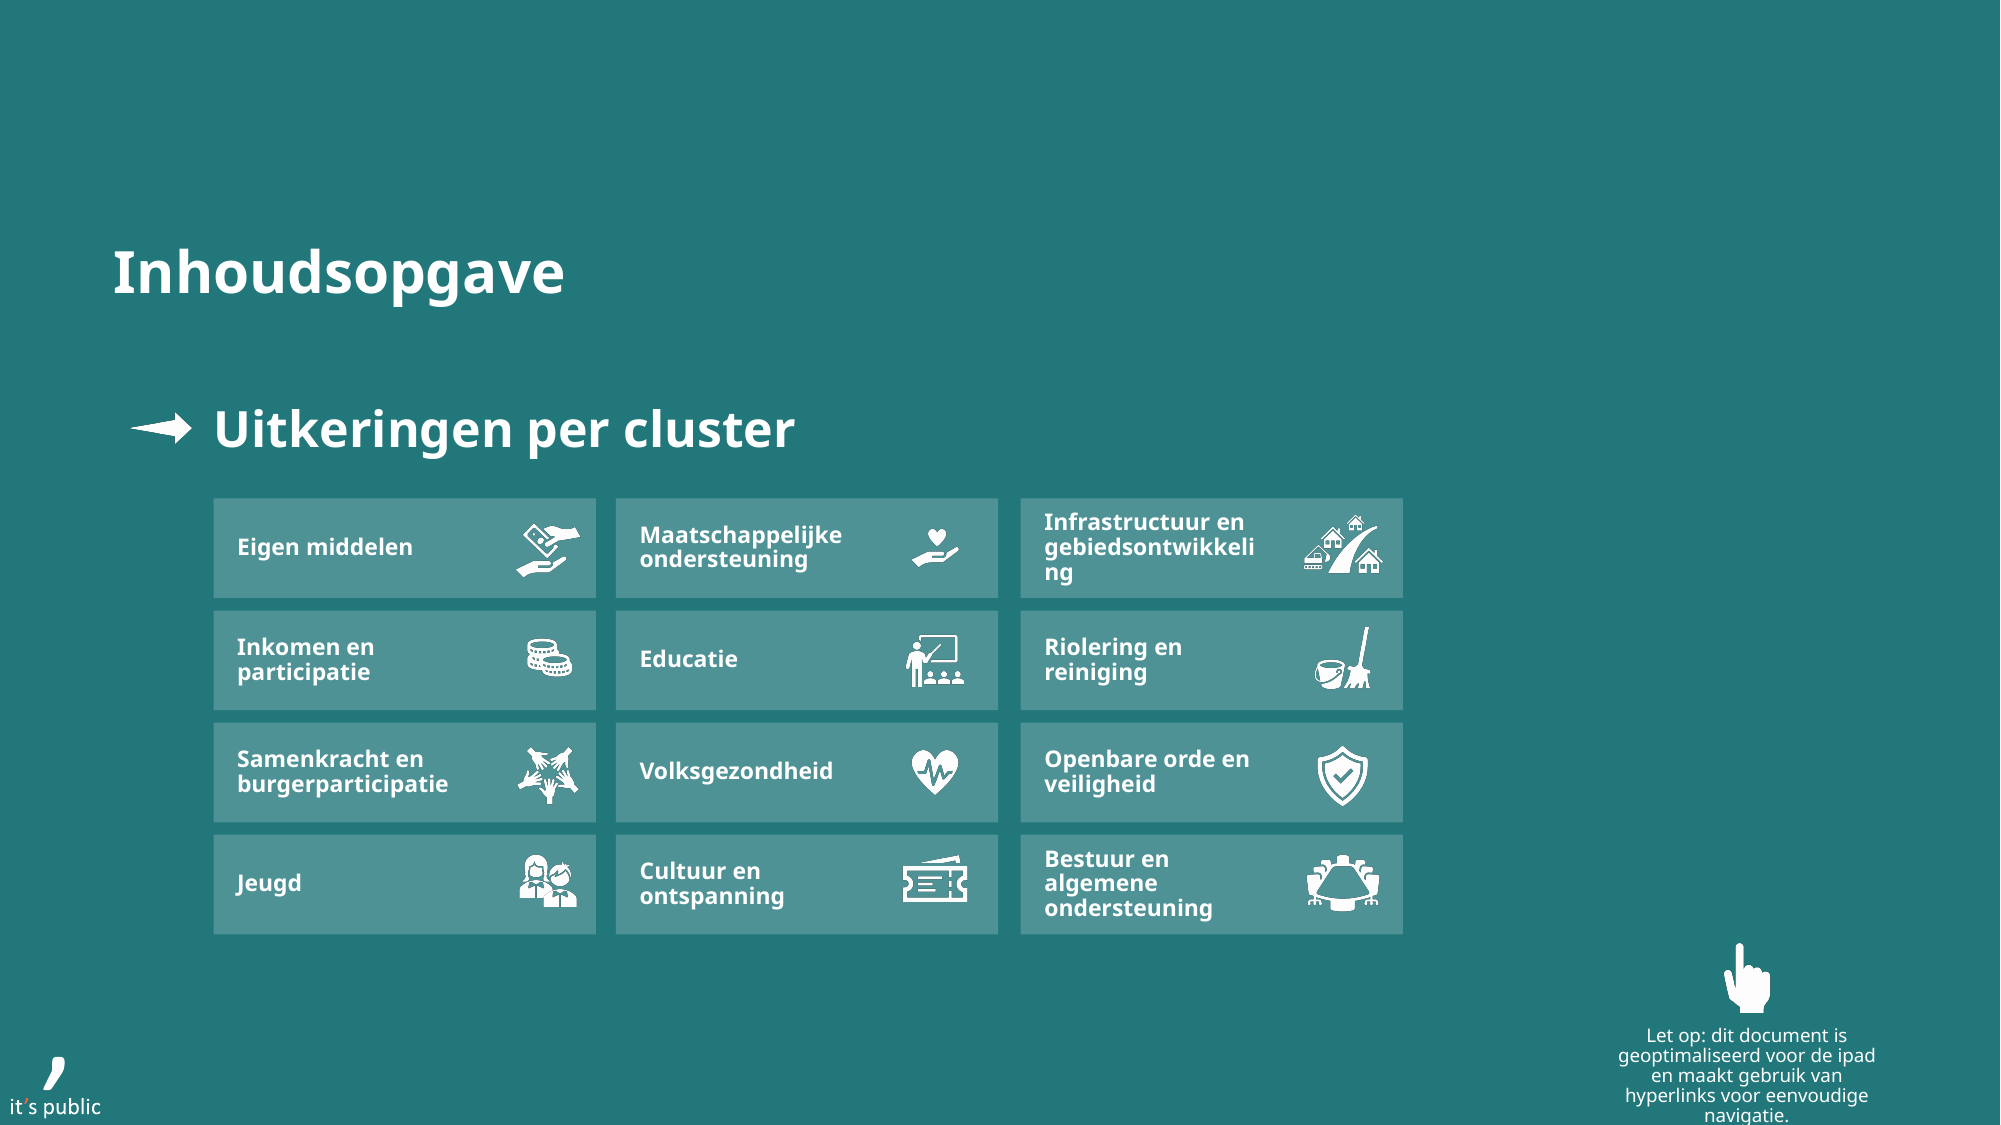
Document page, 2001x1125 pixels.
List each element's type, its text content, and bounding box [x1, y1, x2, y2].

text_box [615, 498, 999, 935]
picture [516, 743, 580, 807]
text_box Inhoudsopgave [108, 196, 1275, 354]
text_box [10, 1097, 101, 1119]
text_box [213, 498, 597, 935]
picture [897, 840, 973, 916]
text_box Let op: dit document is geoptimaliseerd voor de ipad en maakt gebruik van hyperlinks voor eenvoudige navigatie. [1601, 1017, 1892, 1118]
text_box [1020, 498, 1404, 935]
text_box [0, 1034, 108, 1125]
picture [125, 395, 195, 461]
picture [1309, 624, 1377, 692]
picture [514, 515, 582, 584]
picture [901, 739, 969, 806]
picture [1707, 938, 1787, 1019]
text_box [505, 845, 591, 916]
text_box Uitkeringen per cluster [208, 381, 1100, 482]
picture [1304, 845, 1381, 921]
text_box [1300, 510, 1385, 578]
picture [902, 627, 968, 693]
text_box [45, 1056, 65, 1085]
picture [523, 632, 574, 683]
picture [1307, 740, 1378, 811]
text_box [4, 1093, 107, 1122]
picture [909, 521, 961, 574]
